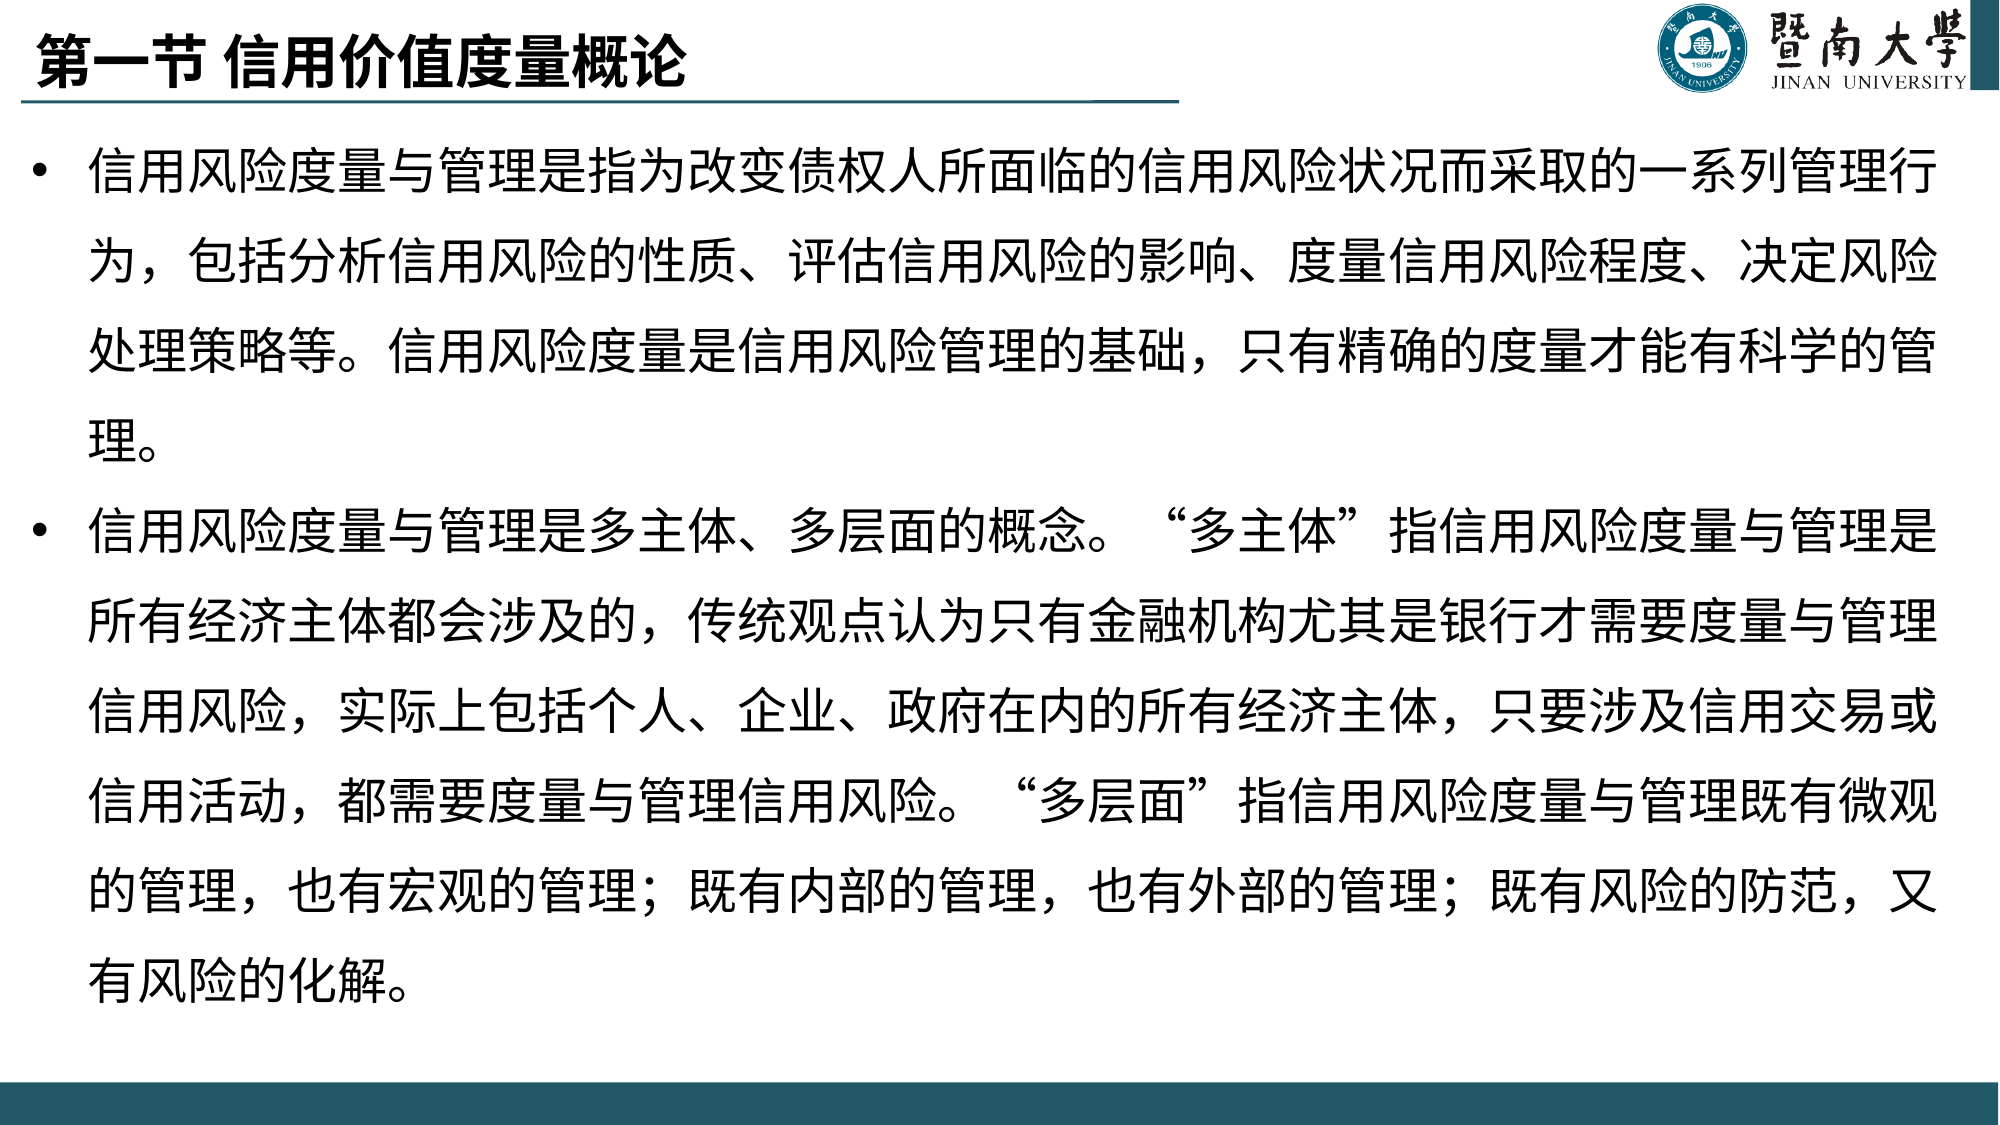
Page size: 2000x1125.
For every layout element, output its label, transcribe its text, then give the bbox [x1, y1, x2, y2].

picture [1657, 3, 1967, 93]
text_box 信用风险度量与管理是指为改变债权人所面临的信用风险状况而采取的一系列管理行为，包括分析信用风险的性质、评估信用风险的影响、度量信用风险程度、决定风险处理策略等。信用风险度量是信用风险管理的基础，只有精确的度量才能有科学的管理。 信用风险度量与管理是多主体、多层面的概念。“多主体”指信用风险度量与管理是所有经济主体都会涉及的，传统观点认为只有金融机构尤其是银行才需要度量与管理信用风险，实际上包括个人、企业、政府在内的所有经济主体，只要涉及信用交易或信用活动，都需要度量与管理信用风险。“多层面”指信用风险度量与管理既有微观的管理，也有宏观的管理；既有内部的管理，也有外部的管理；既有风险的防范，又有风险的化解。 [16, 101, 1969, 1017]
title 第一节 信用价值度量概论 [19, 0, 1266, 101]
